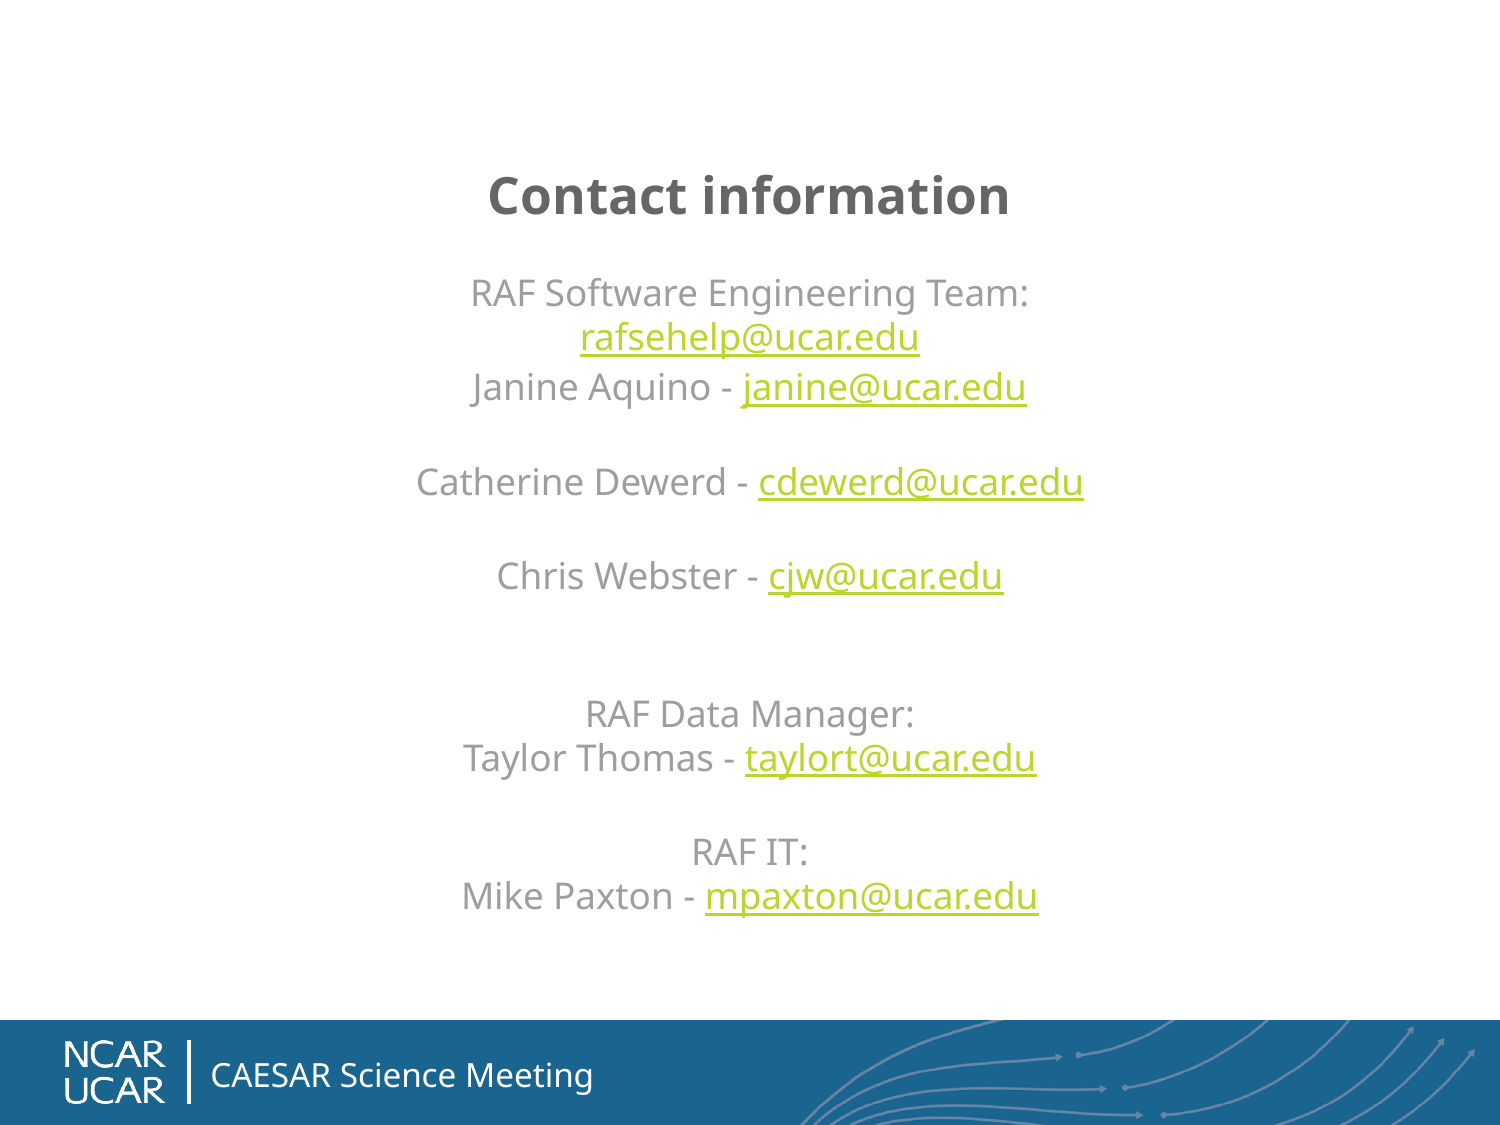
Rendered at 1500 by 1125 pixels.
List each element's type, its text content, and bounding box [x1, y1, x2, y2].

list RAF Software Engineering Team: rafsehelp@ucar.edu Janine Aquino - janine@ucar.edu Catherine Dewerd - cdewerd@ucar.edu Chris Webster - cjw@ucar.edu RAF Data Manager: Taylor Thomas - taylort@ucar.edu RAF IT: Mike Paxton - mpaxton@ucar.edu [75, 262, 1425, 971]
text_box CAESAR Science Meeting [195, 1042, 818, 1106]
title Contact information [75, 45, 1425, 233]
picture [0, 1020, 1500, 1125]
